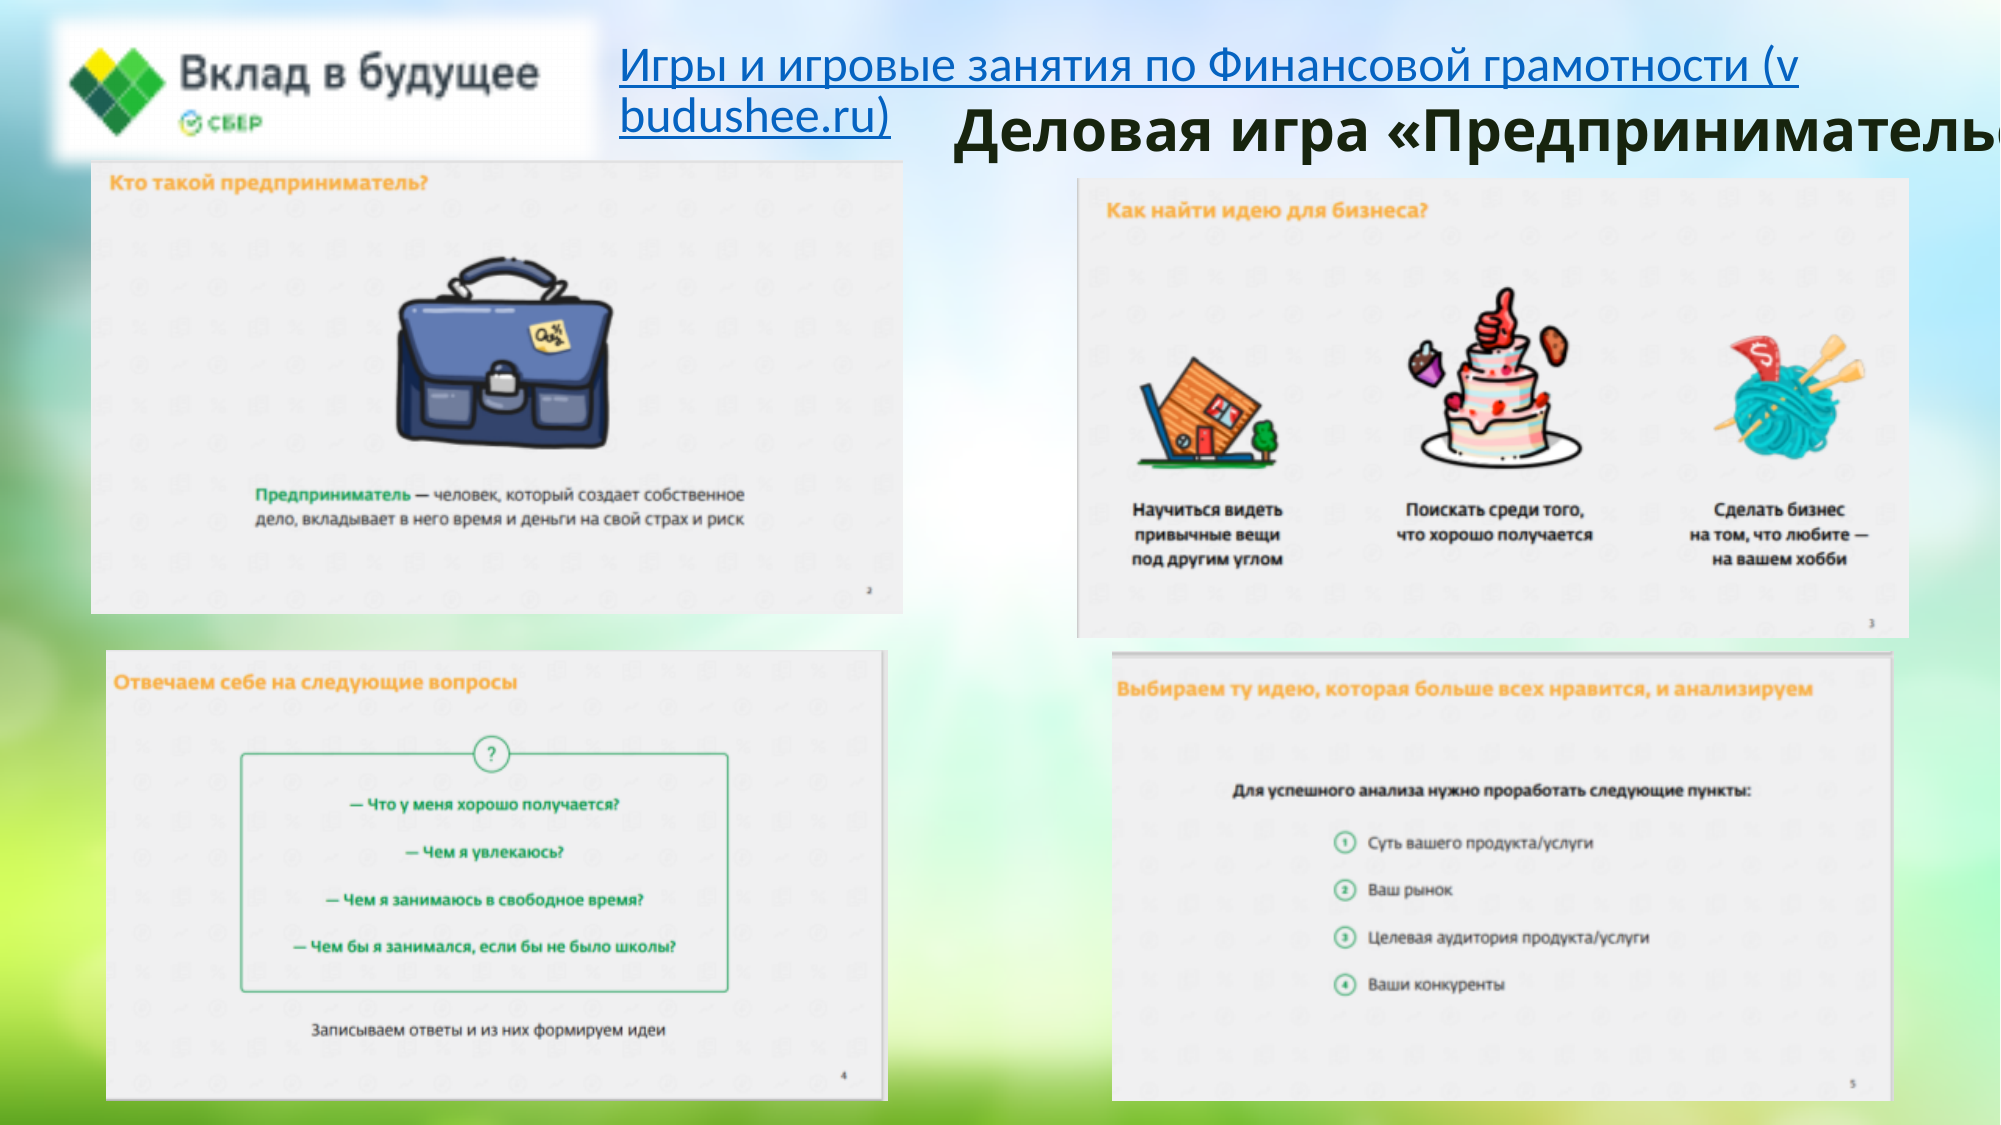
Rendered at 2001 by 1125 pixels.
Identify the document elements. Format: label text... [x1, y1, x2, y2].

text_box Игры и игровые занятия по Финансовой грамотности (vbudushee.ru) [615, 24, 1830, 100]
picture [0, 0, 2001, 1125]
text_box Деловая игра «Предпринимательство» [940, 85, 2000, 171]
